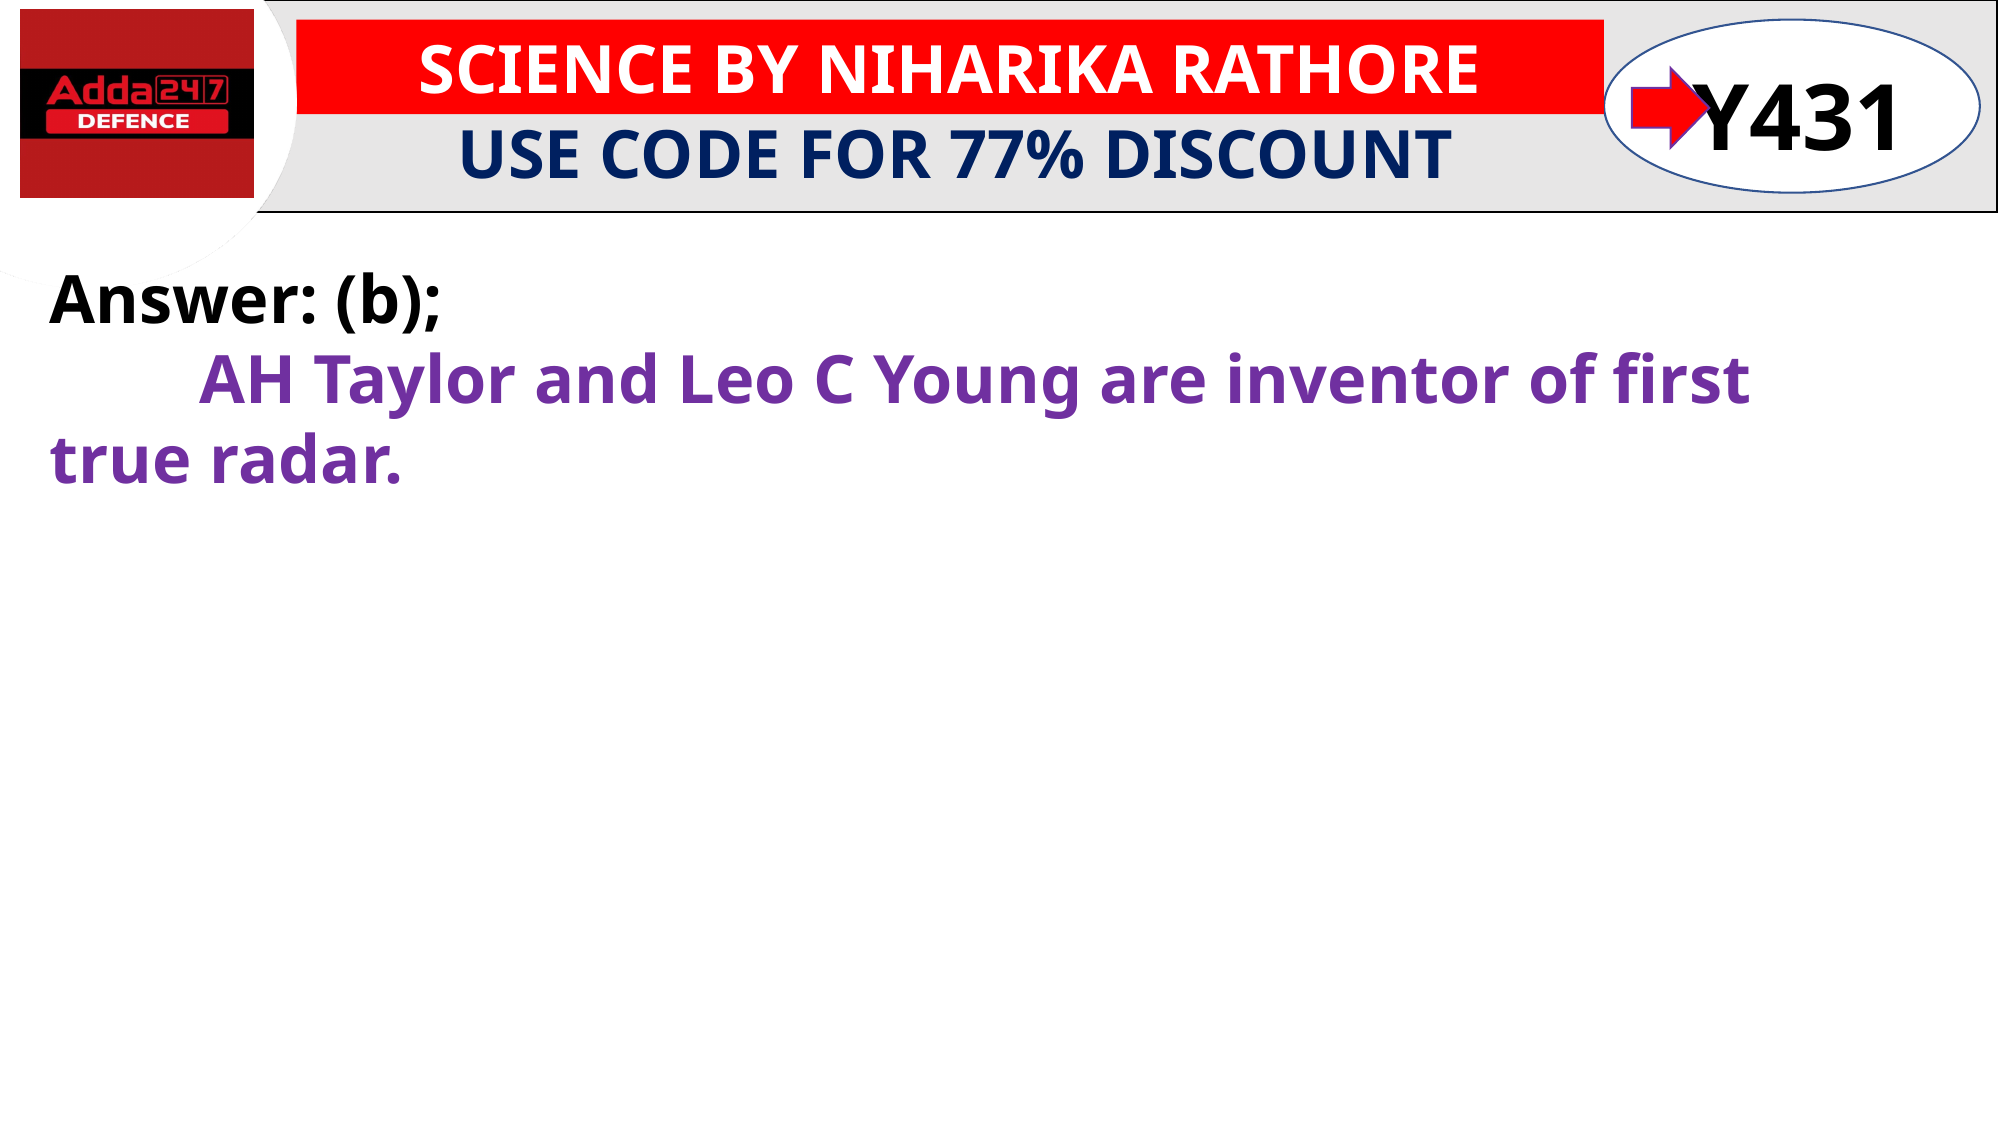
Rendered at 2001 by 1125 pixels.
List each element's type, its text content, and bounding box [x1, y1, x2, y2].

text_box Y431 [1606, 51, 2000, 177]
picture [0, 0, 297, 289]
text_box [1680, 177, 1904, 194]
text_box USE CODE FOR 77% DISCOUNT [297, 104, 1601, 199]
text_box [297, 0, 1998, 93]
text_box [1630, 65, 1711, 151]
text_box [1644, 18, 1939, 51]
text_box Answer: (b); AH Taylor and Leo C Young are inventor of first true radar. [35, 249, 1874, 504]
text_box SCIENCE BY NIHARIKA RATHORE [297, 19, 1604, 115]
text_box [297, 115, 1998, 213]
